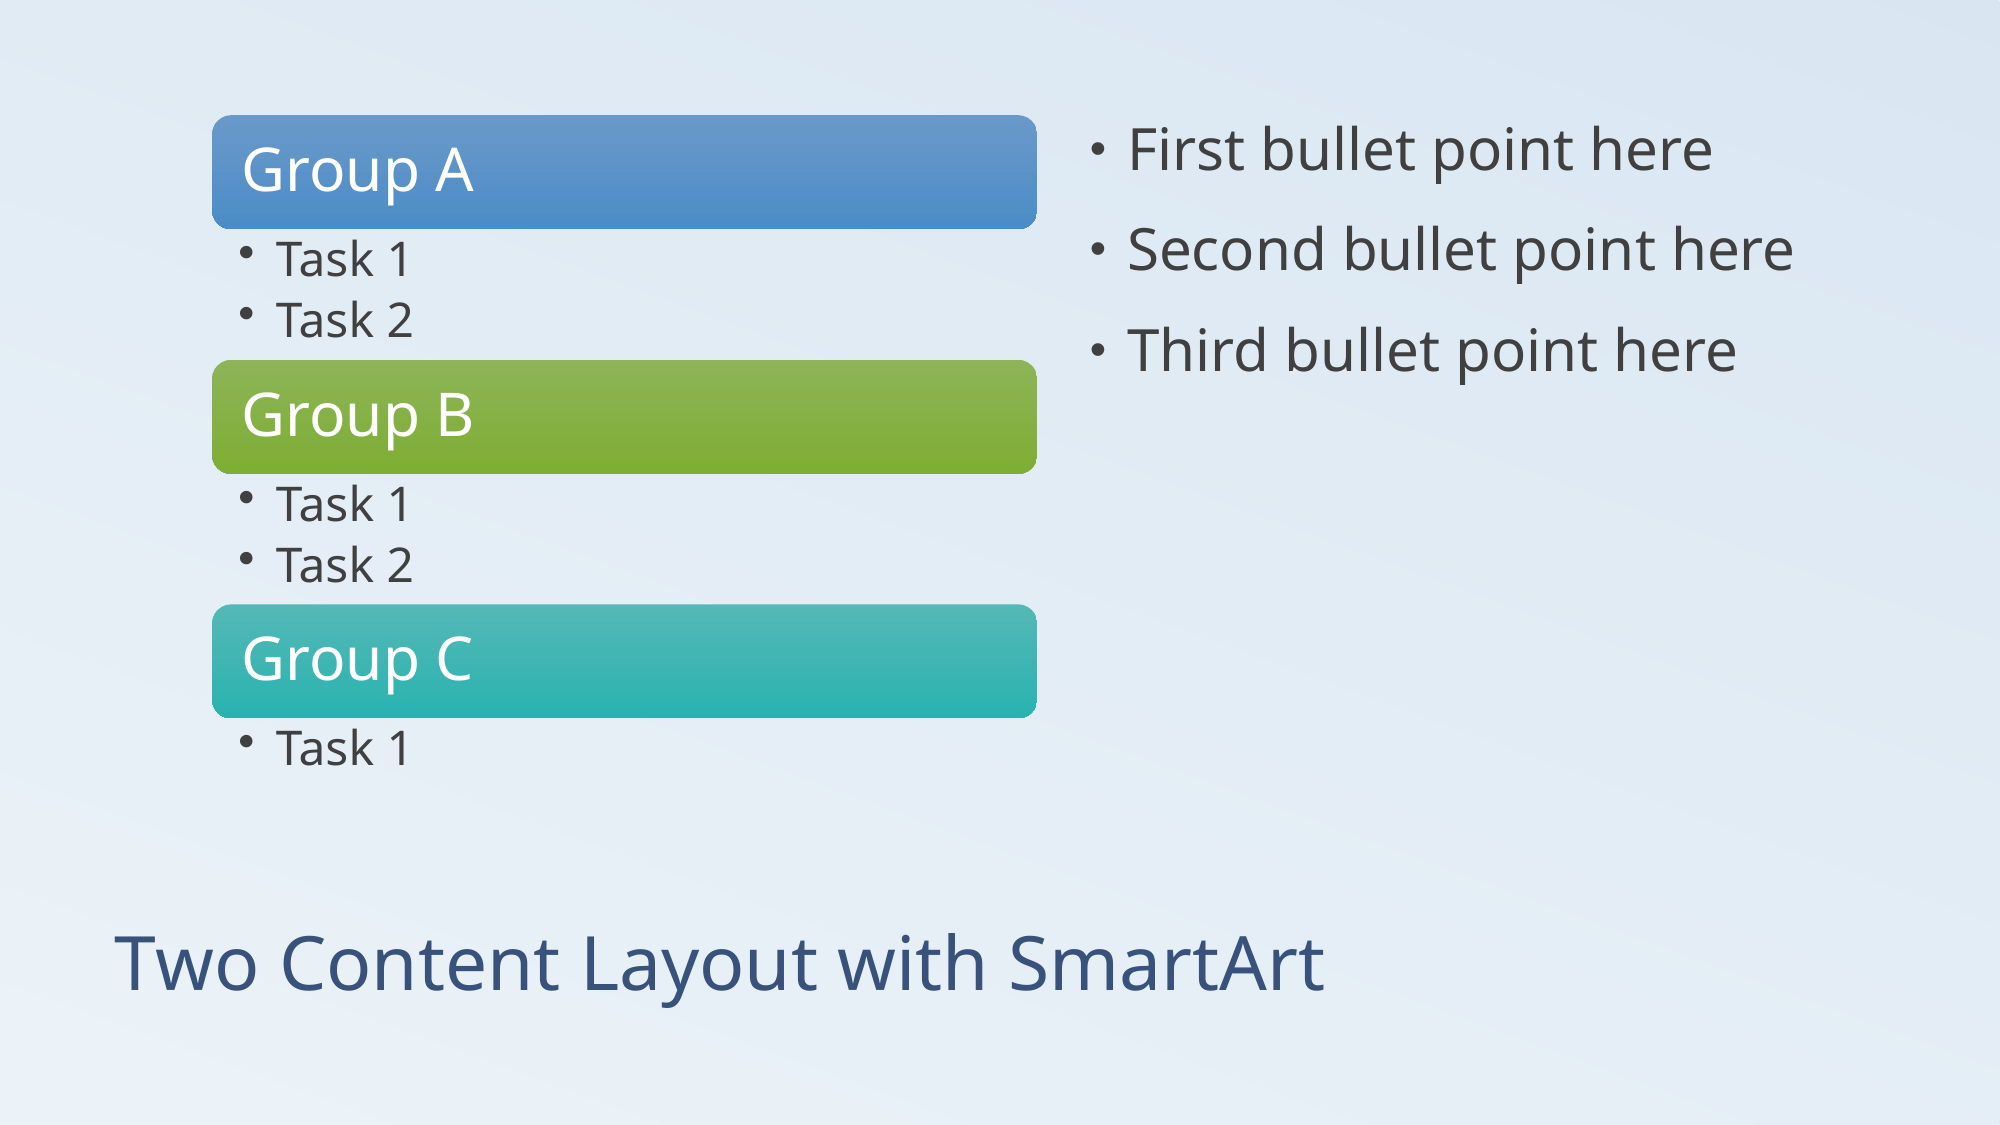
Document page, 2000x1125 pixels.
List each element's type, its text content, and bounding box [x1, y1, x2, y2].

list First bullet point here Second bullet point here Third bullet point here [1074, 112, 1900, 800]
title Two Content Layout with SmartArt [99, 837, 1900, 1013]
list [212, 112, 1038, 800]
